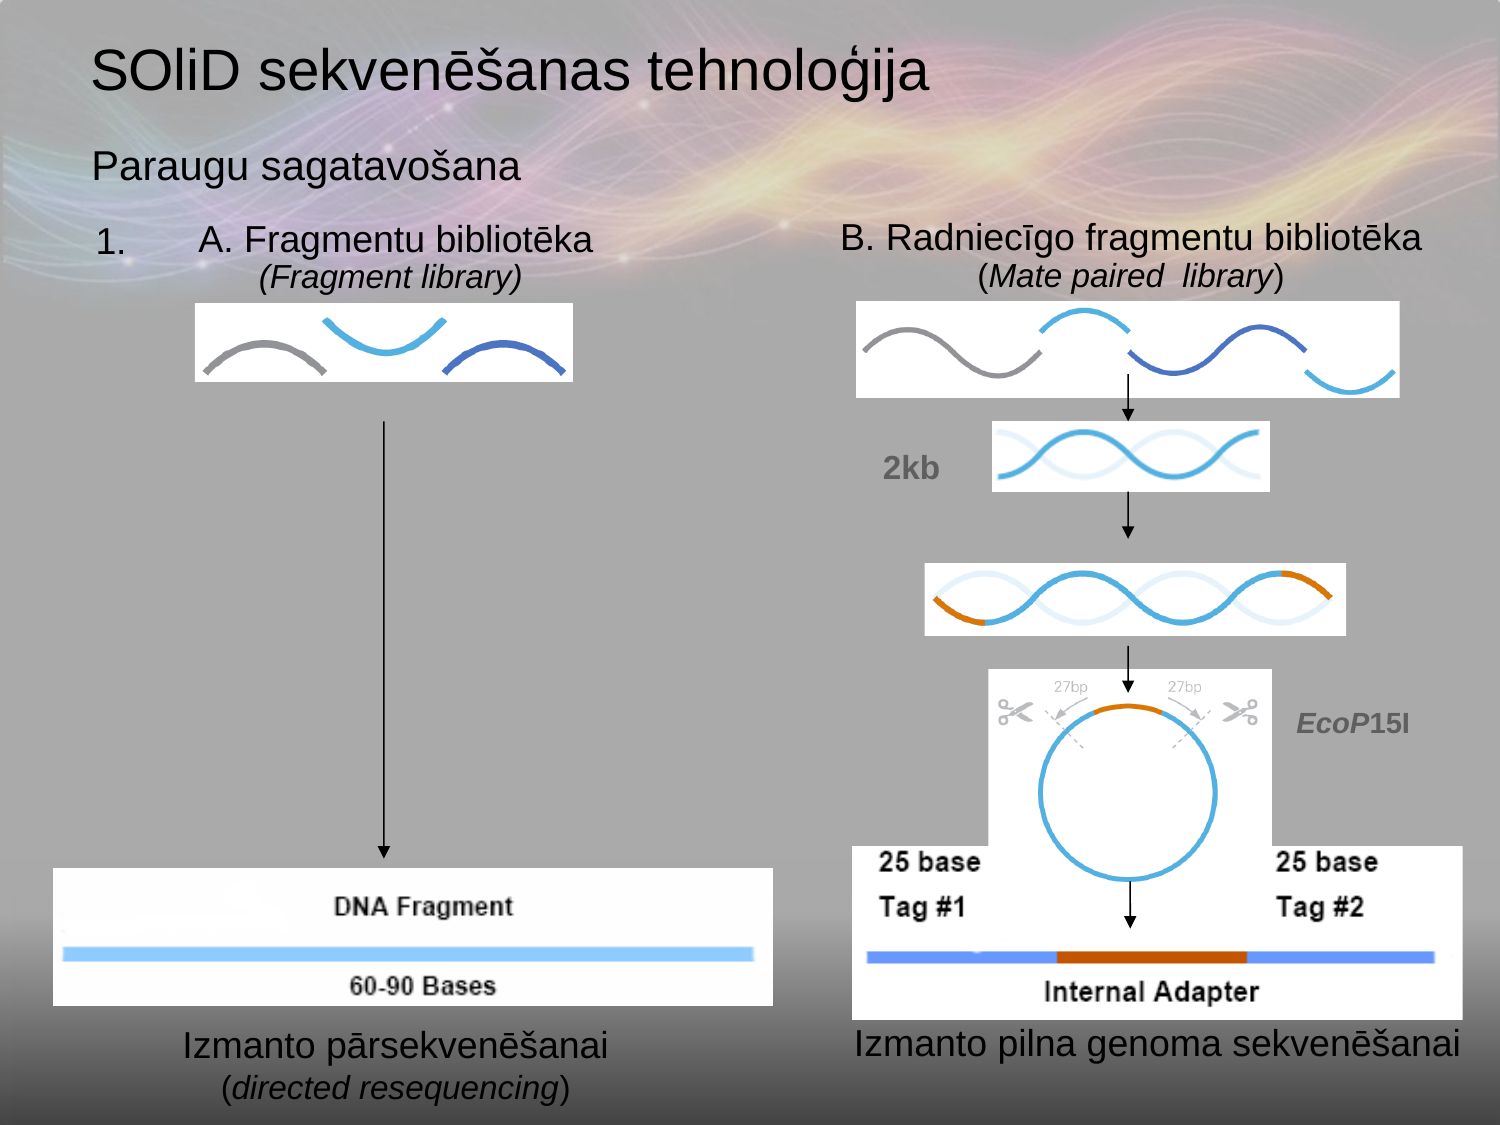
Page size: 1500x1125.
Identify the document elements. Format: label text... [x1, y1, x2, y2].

text_box [377, 421, 391, 859]
title SOliD sekvenēšanas tehnoloģija [74, 0, 1426, 162]
text_box [1121, 500, 1135, 539]
text_box Izmanto pārsekvenēšanai (directed resequencing) [100, 1013, 691, 1114]
text_box 2kb [868, 438, 975, 494]
text_box EcoP15I [1281, 697, 1436, 747]
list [924, 562, 1347, 636]
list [987, 669, 1273, 889]
text_box Paraugu sagatavošana [76, 162, 780, 197]
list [992, 421, 1270, 492]
text_box A. Fragmentu bibliotēka (Fragment library) [153, 216, 639, 303]
text_box [1121, 405, 1135, 419]
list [851, 846, 1464, 1020]
text_box B. Radniecīgo fragmentu bibliotēka (Mate paired library) [792, 225, 1470, 300]
text_box Izmanto pilna genoma sekvenēšanai [809, 1011, 1500, 1072]
picture [0, 0, 1500, 1125]
text_box 1. [80, 210, 152, 270]
